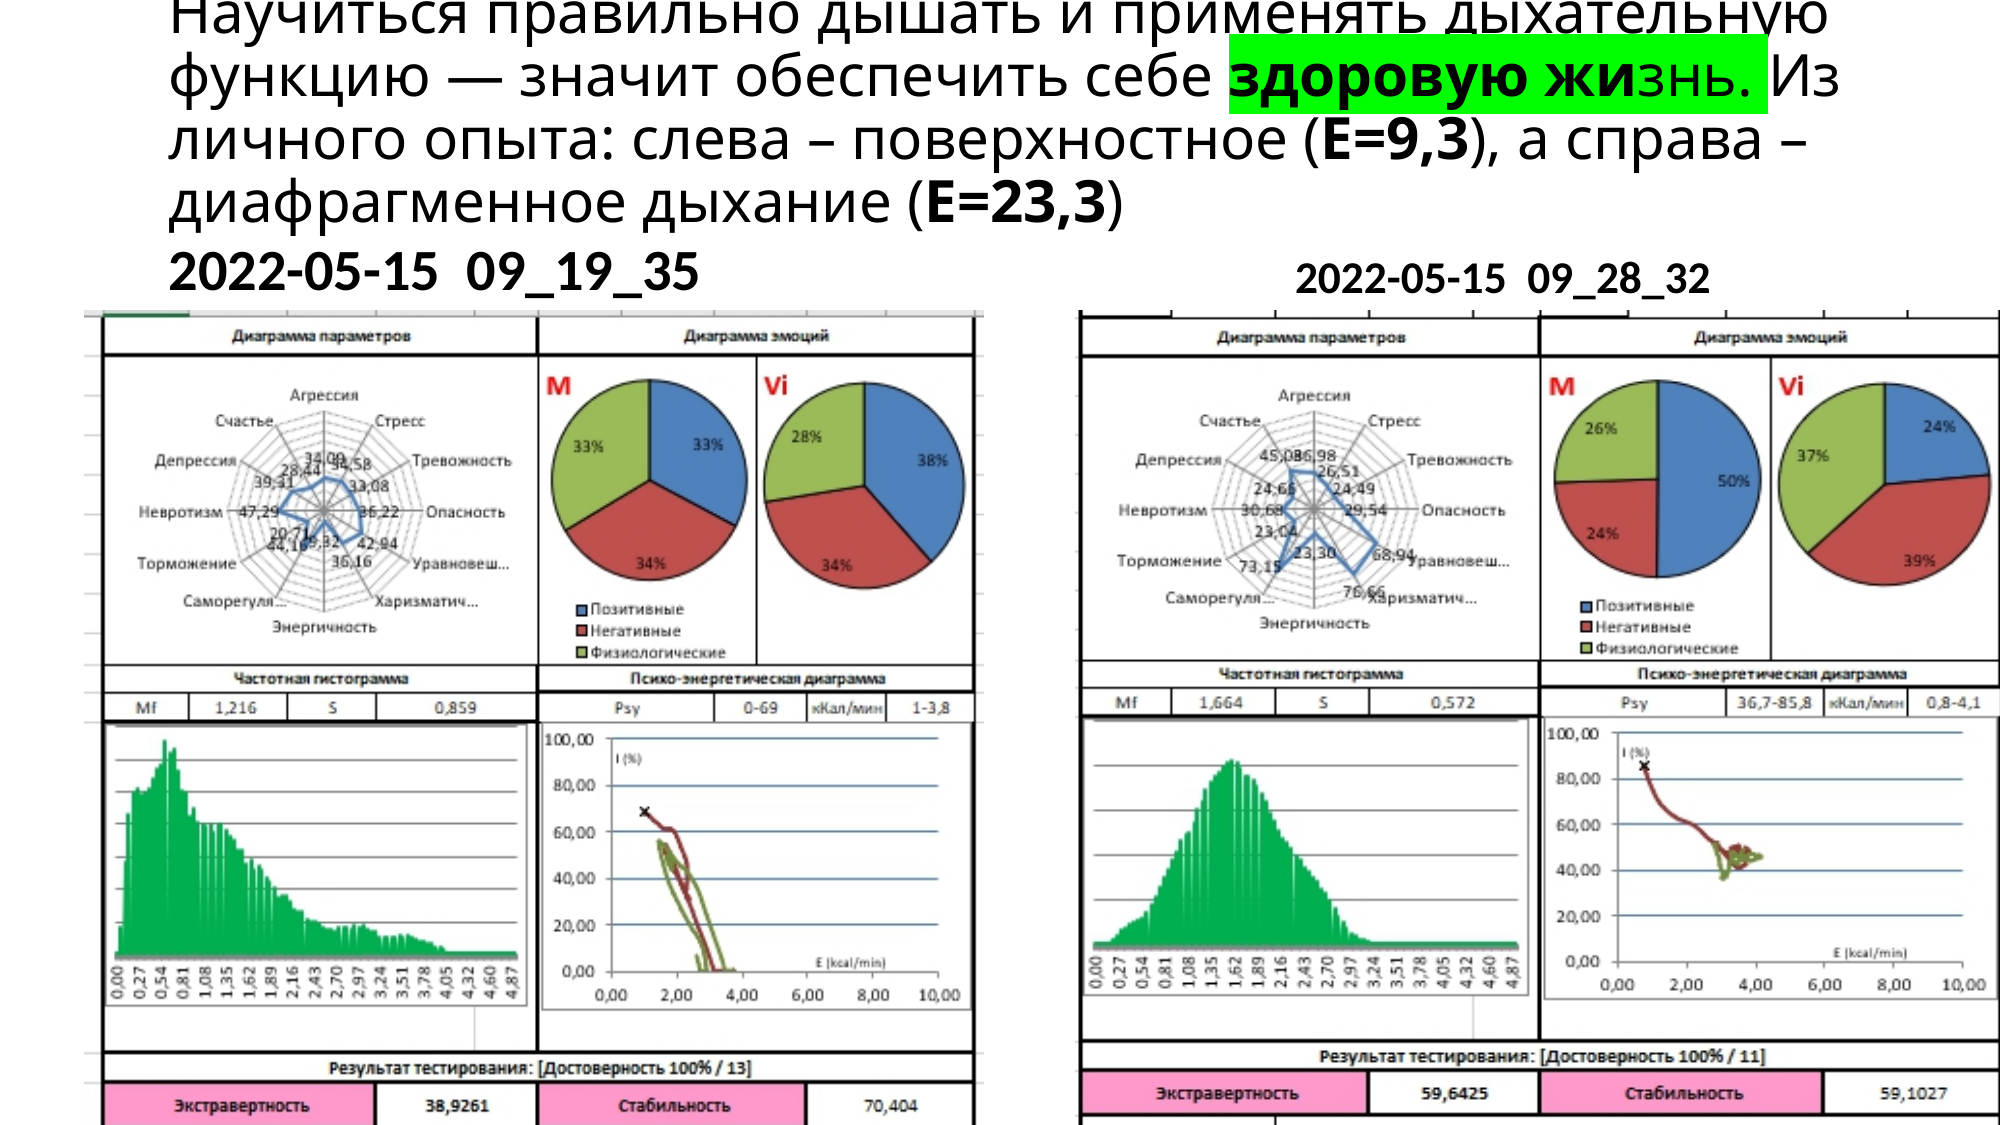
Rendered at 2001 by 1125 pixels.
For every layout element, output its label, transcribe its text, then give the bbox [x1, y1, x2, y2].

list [84, 310, 984, 1125]
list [1075, 310, 2000, 1125]
title Научиться правильно дышать и применять дыхательную функцию — значит обеспечить себе здоровую жизнь. Из личного опыта: слева – поверхностное (E=9,3), а справа – диафрагменное дыхание (Е=23,3) [153, 0, 1879, 219]
list 2022-05-15 09_28_32 [999, 218, 1863, 311]
list 2022-05-15 09_19_35 [153, 218, 984, 310]
